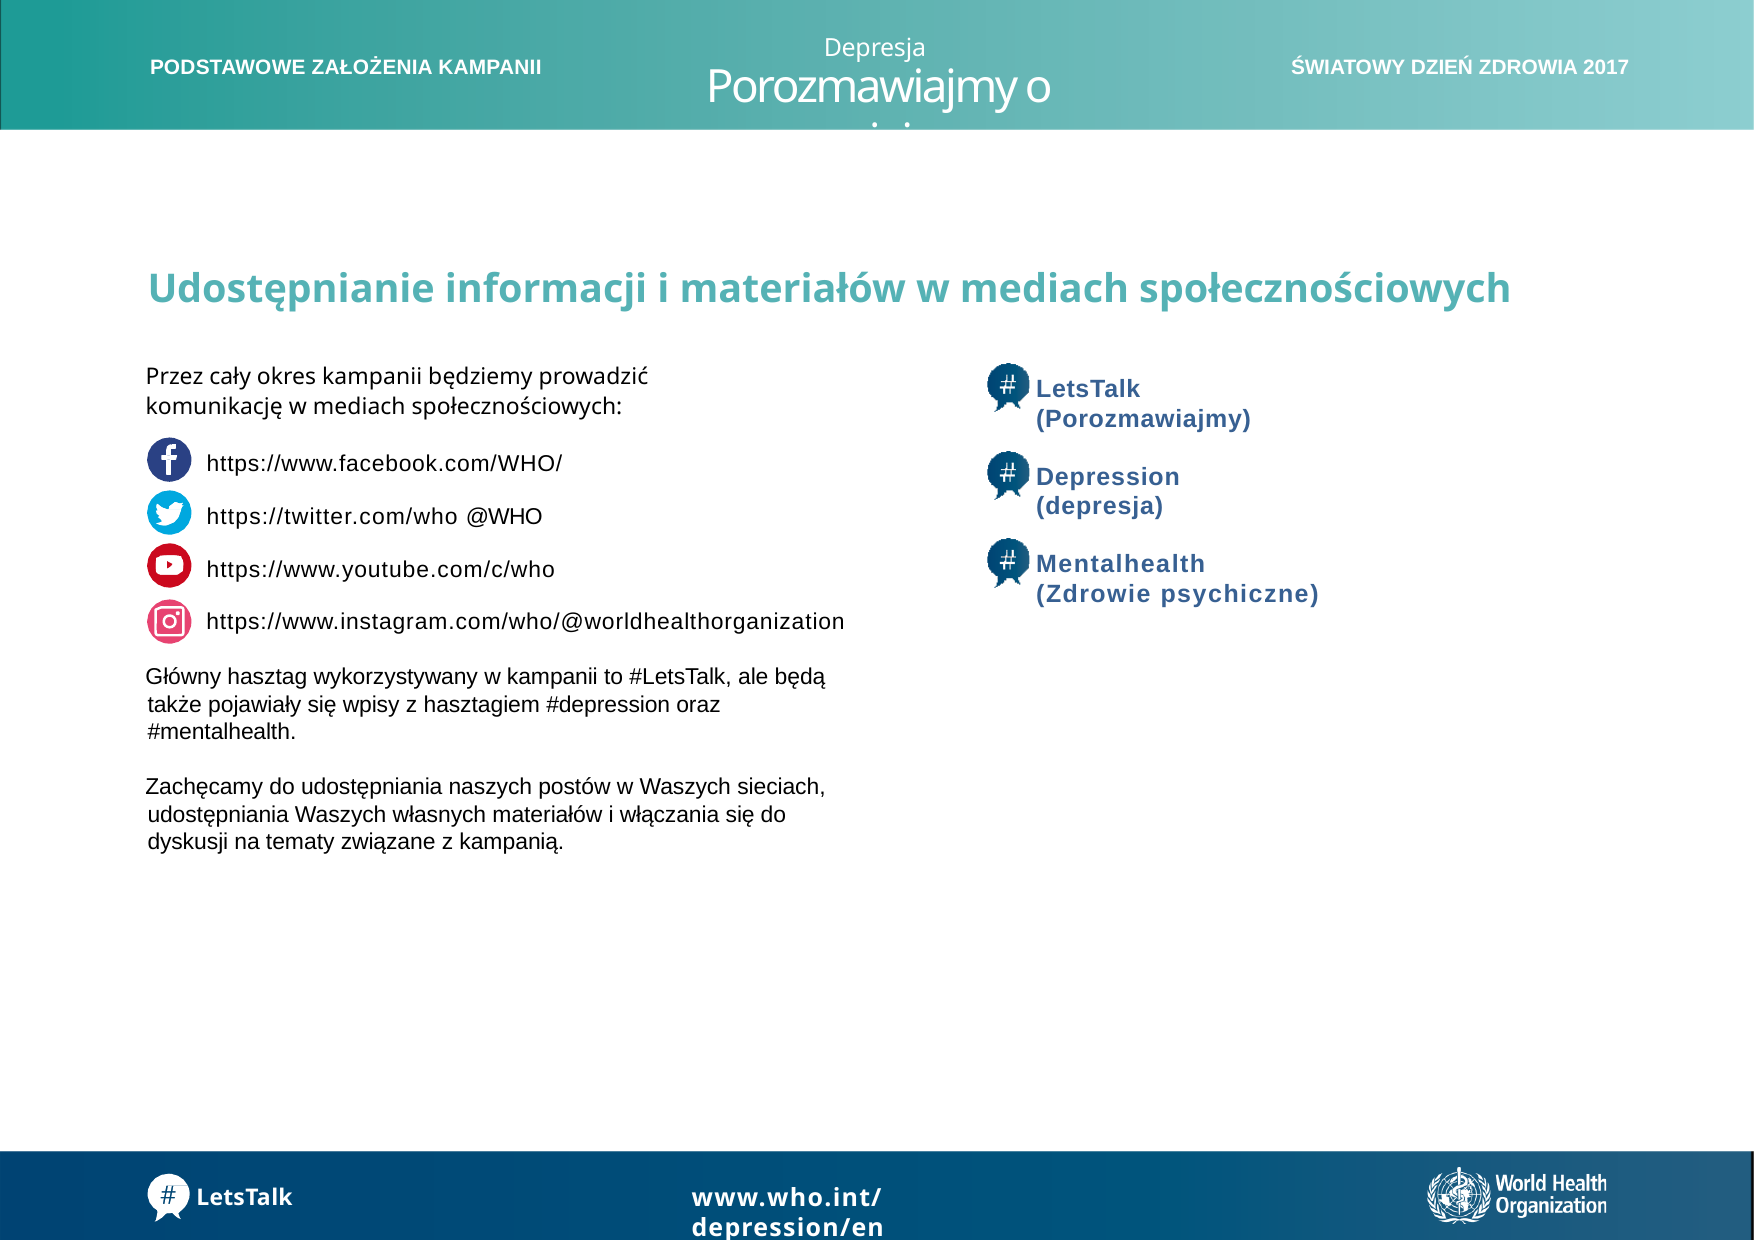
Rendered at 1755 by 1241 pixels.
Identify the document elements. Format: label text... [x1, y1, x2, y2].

text_box [167, 561, 173, 569]
text_box [147, 599, 192, 644]
title Porozmawiajmy o niej [664, 56, 1090, 264]
text_box https://www.instagram.com/who/@worldhealthorganization Główny hasztag wykorzystywany w kampanii to #LetsTalk, ale będą także pojawiały się wpisy z hasztagiem #depression oraz #mentalhealth. Zachęcamy do udostępniania naszych postów w Waszych sieciach, udostępniania Waszych własnych materiałów i włączania się do dyskusji na tematy związane z kampanią. [145, 606, 852, 855]
text_box https://twitter.com/who @WHO [204, 501, 546, 529]
picture [842, 1219, 849, 1235]
text_box [147, 490, 192, 535]
text_box [987, 538, 1030, 588]
text_box Depresja [811, 32, 937, 56]
slide_number www.who.int/depression/en [689, 1181, 1034, 1211]
text_box Depression (depresja) [1034, 459, 1203, 520]
text_box [155, 607, 184, 636]
picture [0, 1151, 836, 1240]
text_box [155, 555, 184, 575]
text_box [155, 502, 184, 526]
text_box [987, 451, 1030, 500]
text_box Mentalhealth (Zdrowie psychiczne) [1034, 547, 1357, 608]
picture [1262, 1151, 1754, 1240]
text_box PODSTAWOWE ZAŁOŻENIA KAMPANII [147, 53, 552, 79]
text_box [0, 0, 1754, 130]
picture [853, 1223, 865, 1236]
text_box https://www.youtube.com/c/who [204, 554, 561, 582]
text_box https://www.facebook.com/WHO/ [204, 448, 570, 477]
text_box [147, 543, 192, 588]
text_box [987, 363, 1030, 412]
text_box Przez cały okres kampanii będziemy prowadzić komunikację w mediach społecznościowych: [145, 360, 710, 419]
text_box [1427, 1167, 1607, 1224]
text_box ŚWIATOWY DZIEŃ ZDROWIA 2017 [1288, 53, 1638, 79]
text_box Udostępnianie informacji i materiałów w mediach społecznościowych [145, 262, 1665, 311]
footer LetsTalk [194, 1182, 298, 1241]
picture [870, 1223, 881, 1235]
text_box [147, 1173, 190, 1222]
text_box [163, 615, 176, 628]
text_box [147, 437, 192, 482]
text_box [161, 444, 177, 475]
text_box LetsTalk (Porozmawiajmy) [1034, 372, 1265, 433]
